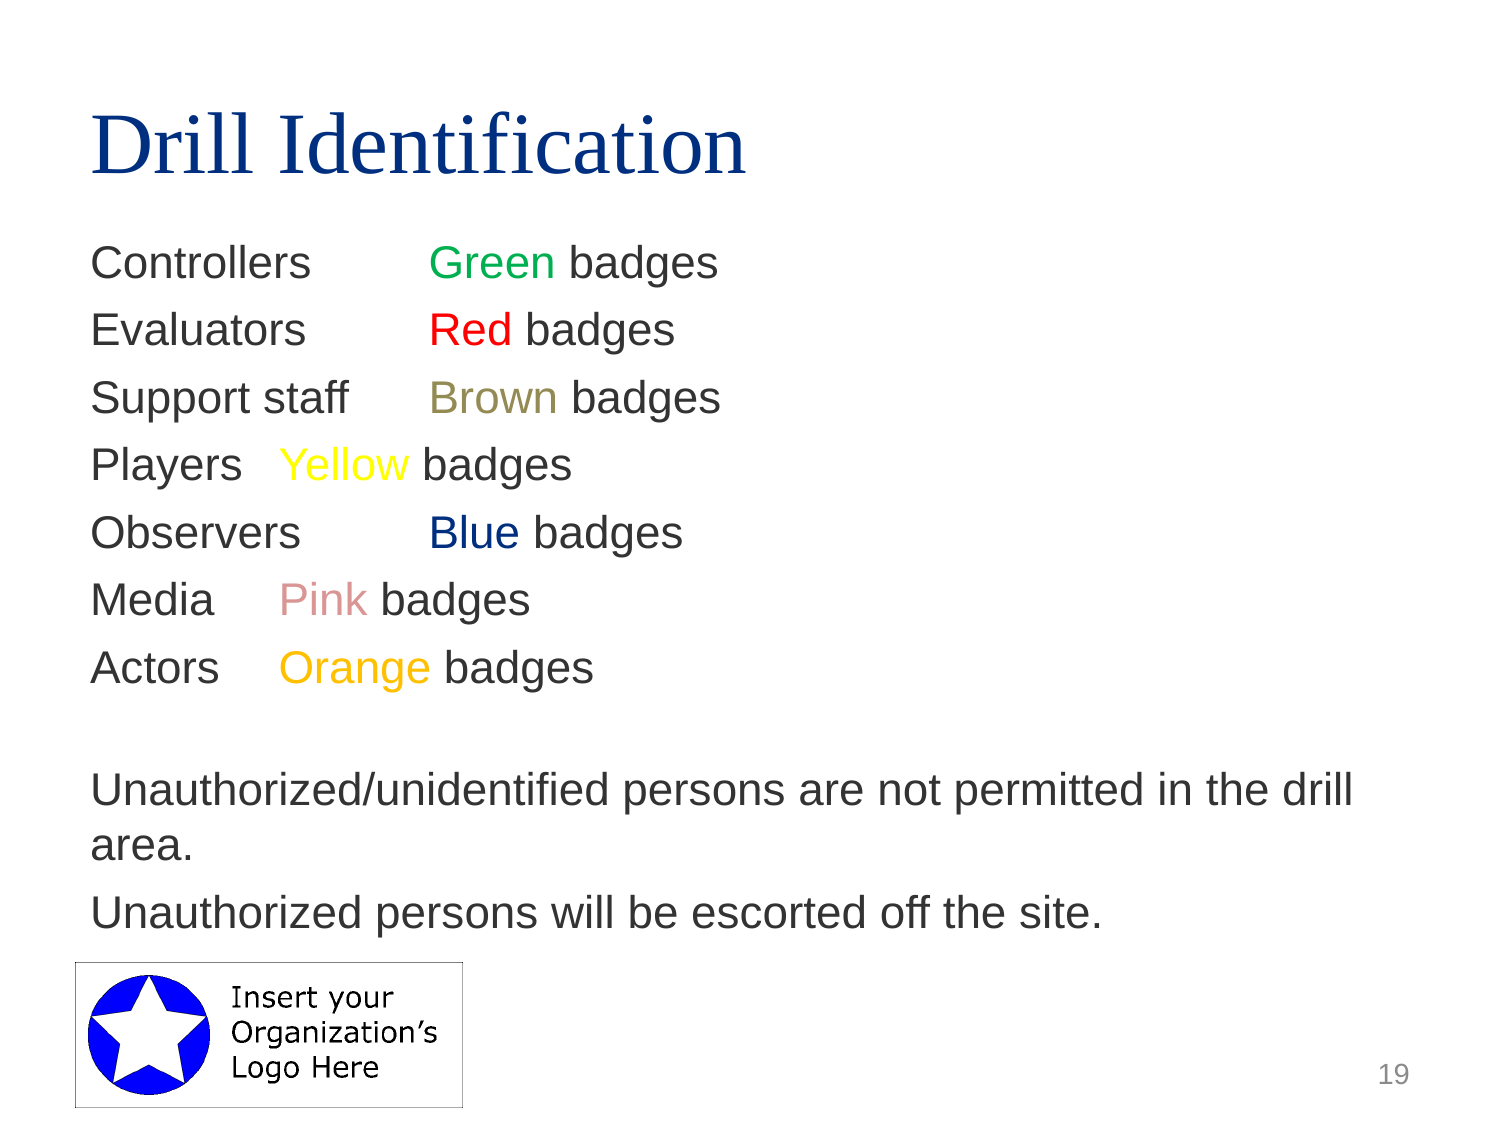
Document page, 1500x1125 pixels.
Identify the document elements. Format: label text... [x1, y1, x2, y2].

picture [75, 968, 463, 1108]
slide_number 19 [1074, 1042, 1425, 1103]
title Drill Identification [75, 45, 1425, 224]
list Controllers Green badges Evaluators Red badges Support staff Brown badges Players Yellow badges Observers Blue badges Media Pink badges Actors Orange badges Unauthorized/unidentified persons are not permitted in the drill area. Unauthorized persons will be escorted off the site. [75, 224, 1425, 968]
